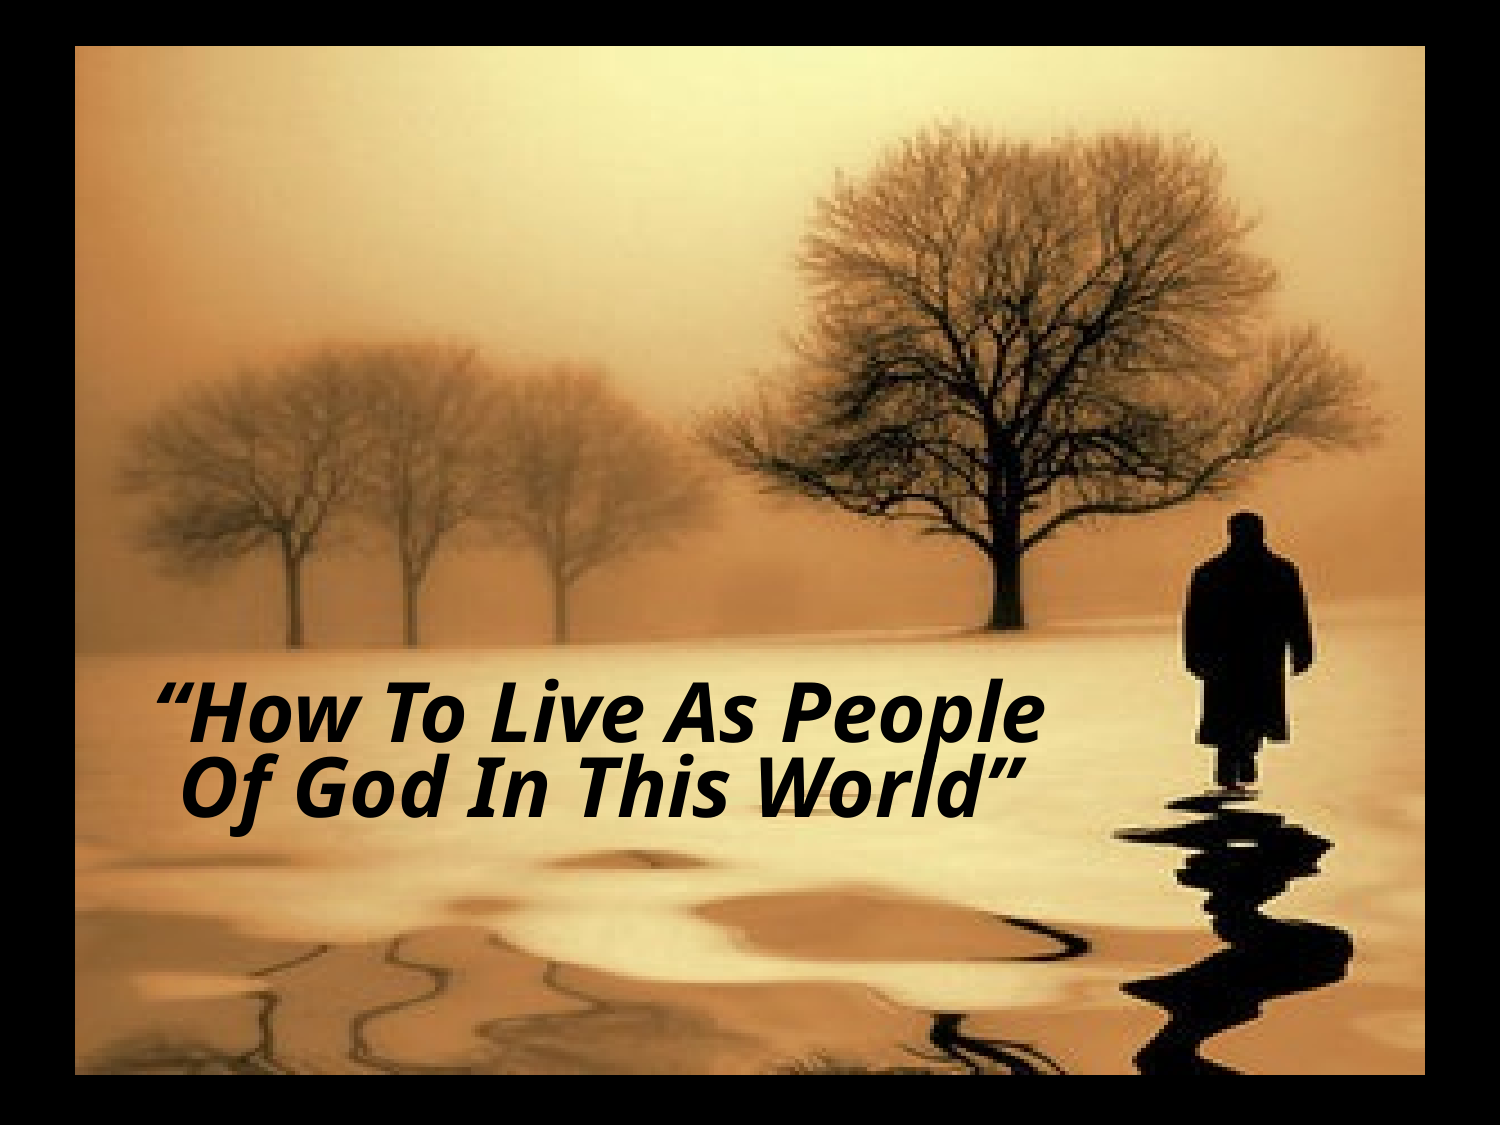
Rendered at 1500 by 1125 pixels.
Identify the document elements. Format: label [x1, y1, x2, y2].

list [74, 46, 1426, 1076]
